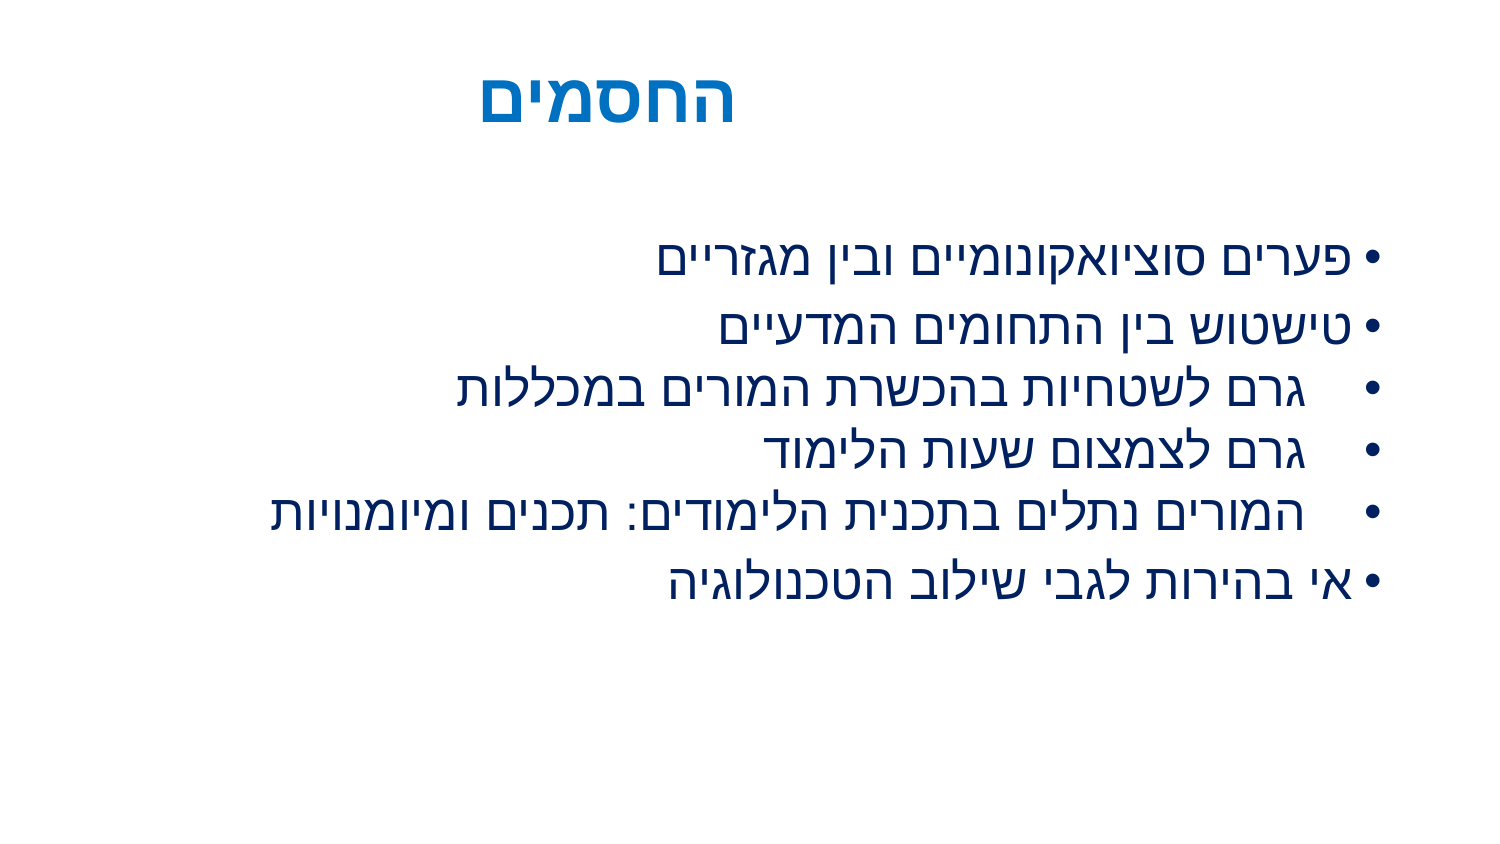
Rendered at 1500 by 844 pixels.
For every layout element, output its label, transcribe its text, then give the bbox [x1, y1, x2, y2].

list פערים סוציואקונומיים ובין מגזריים טישטוש בין התחומים המדעיים גרם לשטחיות בהכשרת המורים במכללות גרם לצמצום שעות הלימוד המורים נתלים בתכנית הלימודים: תכנים ומיומנויות אי בהירות לגבי שילוב הטכנולוגיה [103, 224, 1397, 760]
title החסמים [462, 35, 1317, 166]
